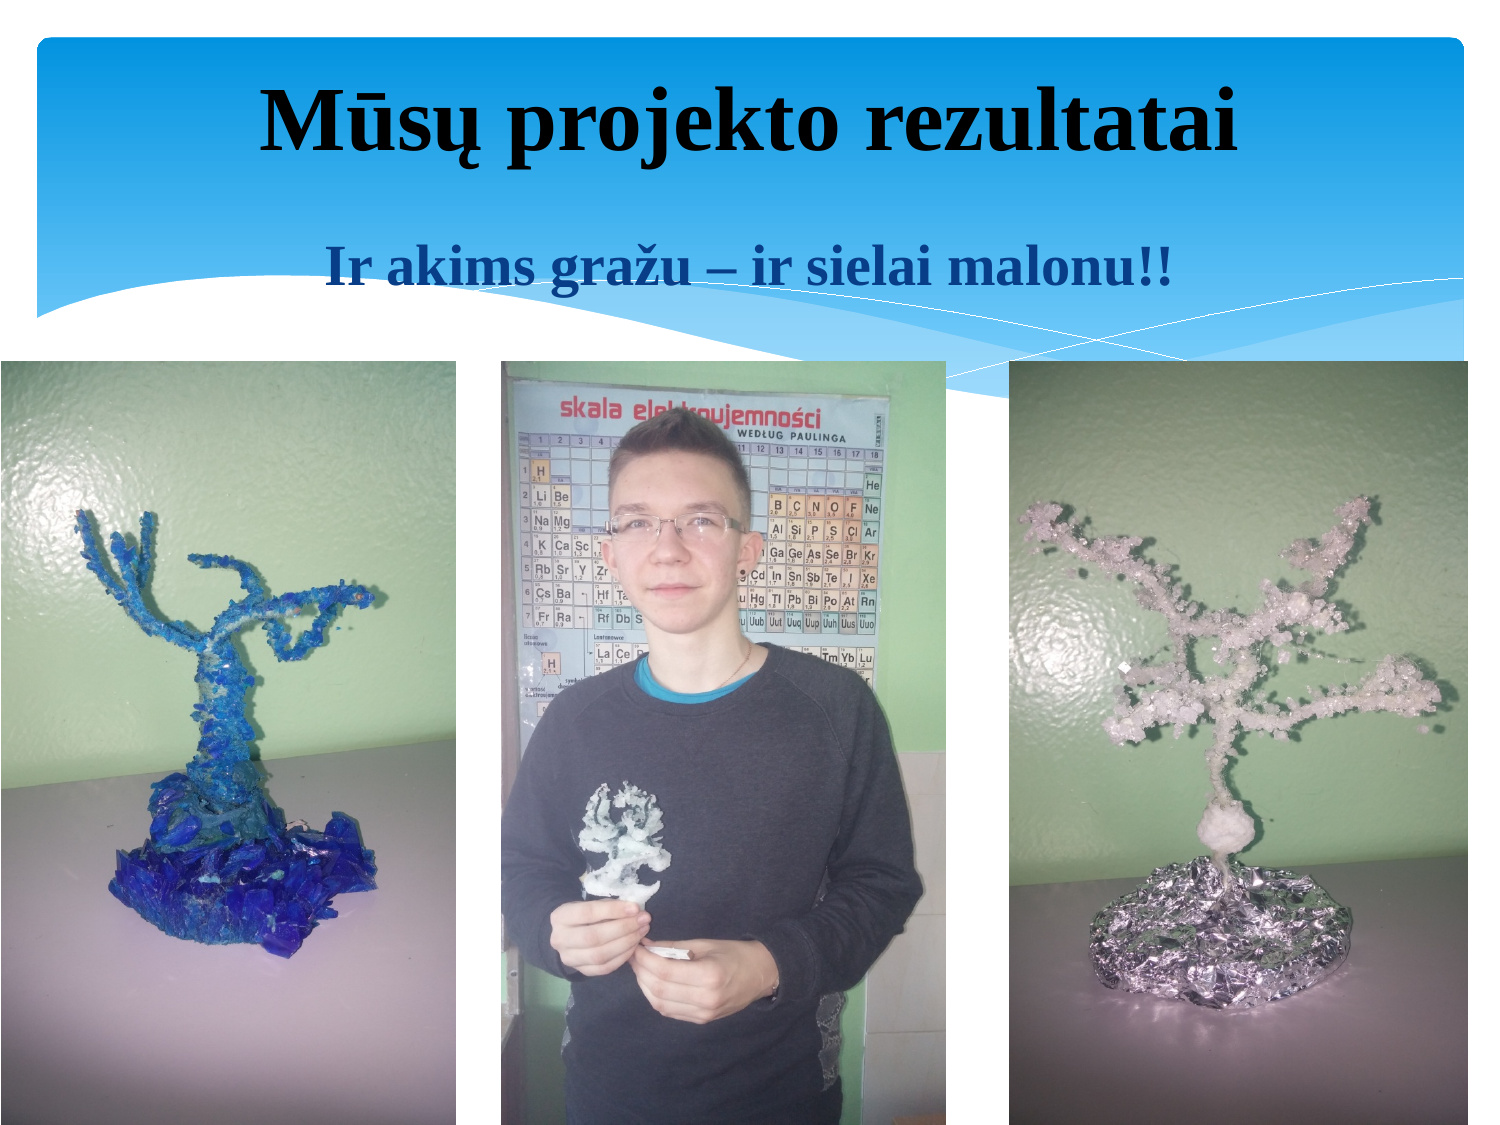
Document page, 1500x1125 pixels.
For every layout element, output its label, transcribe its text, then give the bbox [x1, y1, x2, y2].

list Ir akims gražu – ir sielai malonu!! [74, 219, 1426, 1006]
picture [1009, 361, 1468, 1125]
picture [501, 361, 946, 1125]
picture [0, 361, 456, 1125]
title Mūsų projekto rezultatai [74, 30, 1426, 197]
